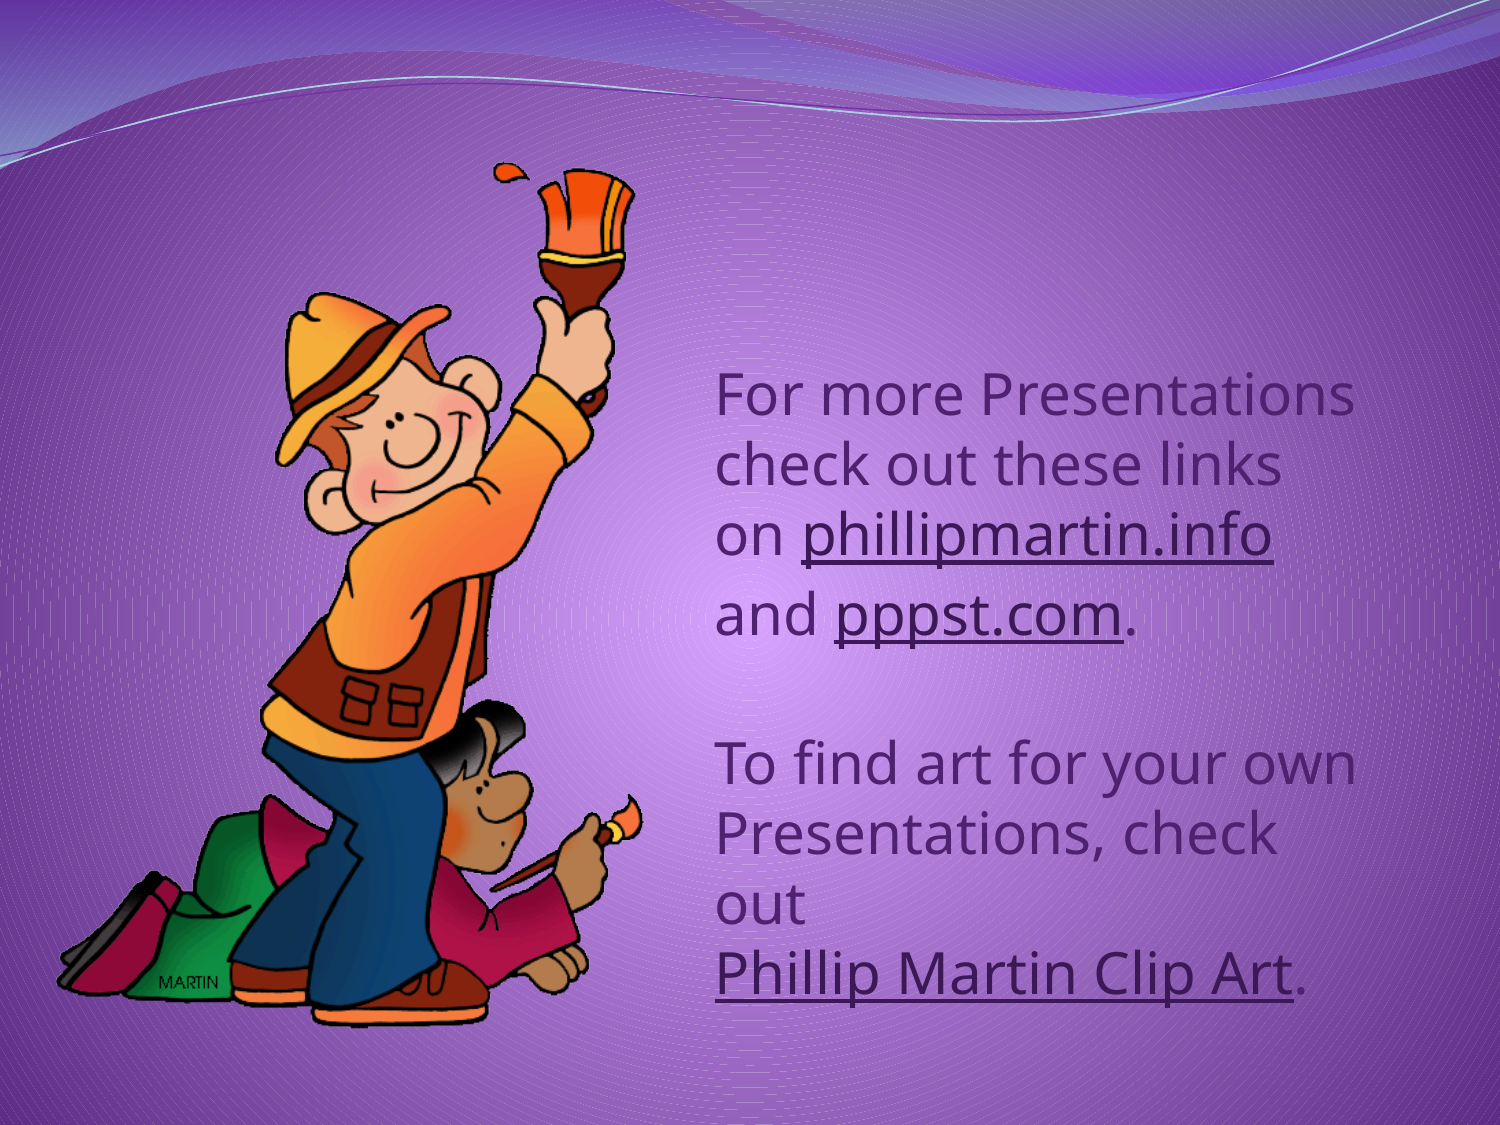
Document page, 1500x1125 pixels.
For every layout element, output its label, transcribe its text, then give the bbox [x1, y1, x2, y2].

text_box For more Presentations check out these links on phillipmartin.info and pppst.com. To find art for your own Presentations, check out Phillip Martin Clip Art. [699, 349, 1375, 1023]
picture [24, 149, 673, 1038]
